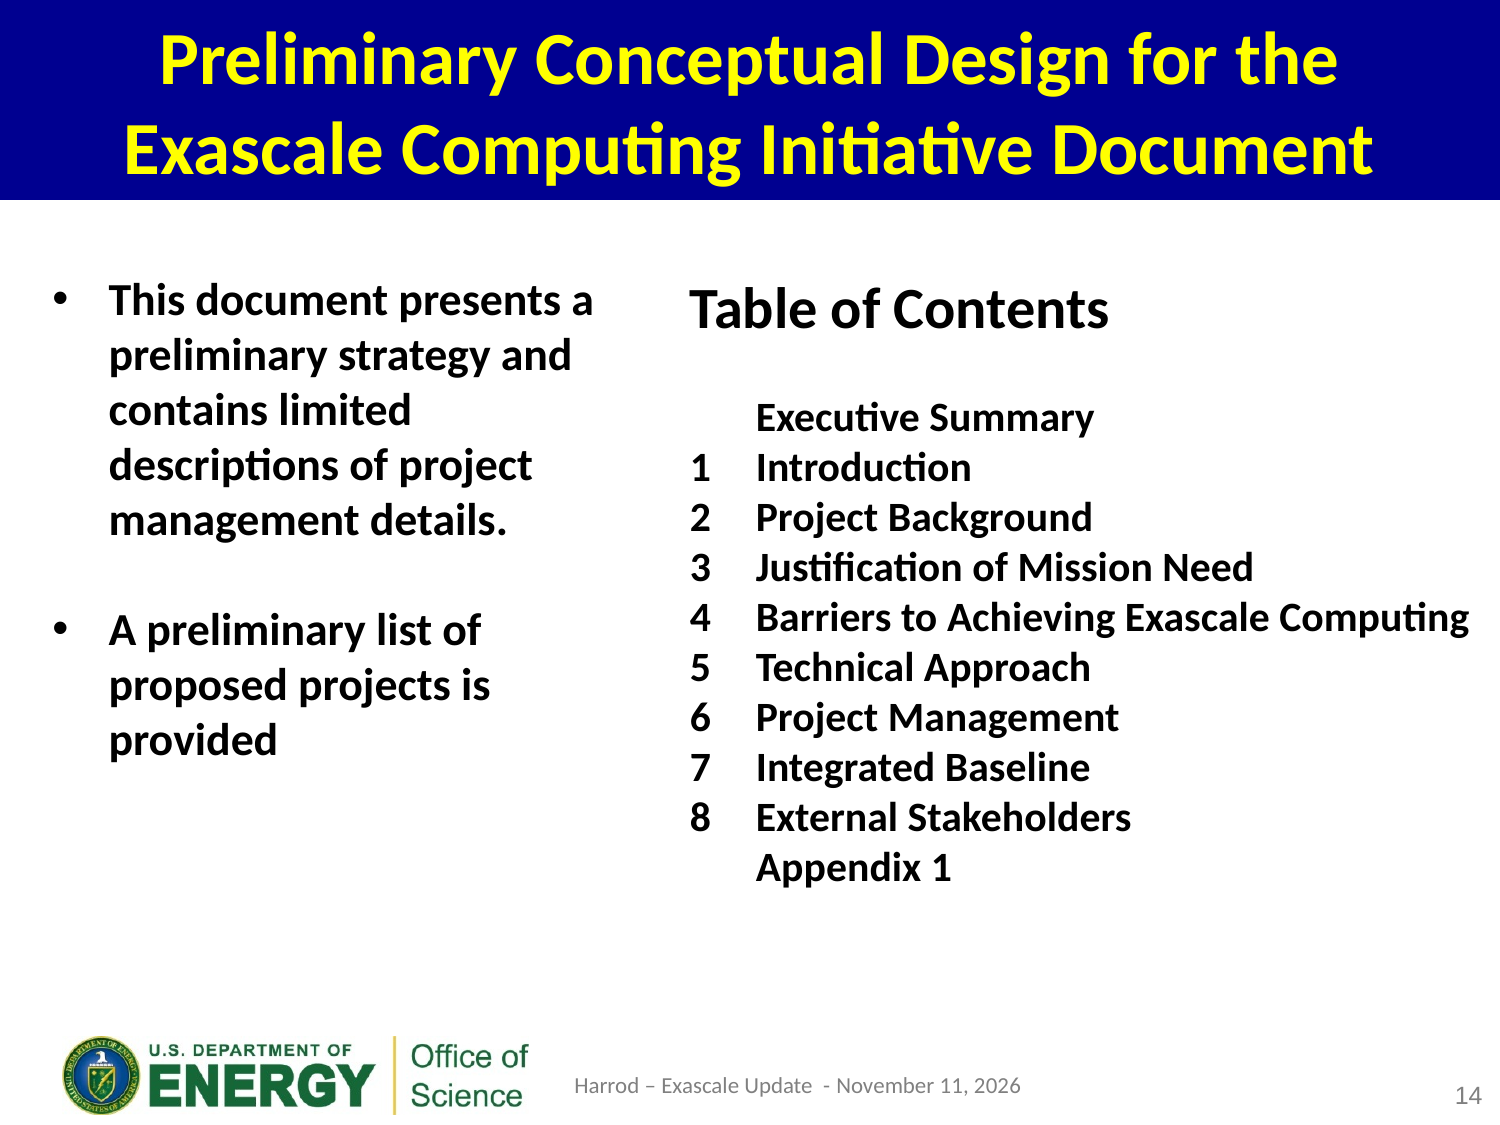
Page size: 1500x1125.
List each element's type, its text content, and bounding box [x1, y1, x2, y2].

list Table of Contents Executive Summary 1 Introduction 2 Project Background Justification of Mission Need 4 Barriers to Achieving Exascale Computing 5 Technical Approach Project Management Integrated Baseline External Stakeholders Appendix 1 [675, 262, 1500, 1005]
picture [62, 1036, 529, 1115]
text_box This document presents a preliminary strategy and contains limited descriptions of project management details. A preliminary list of proposed projects is provided [37, 262, 625, 1005]
title Preliminary Conceptual Design for the Exascale Computing Initiative Document [0, 0, 1500, 200]
